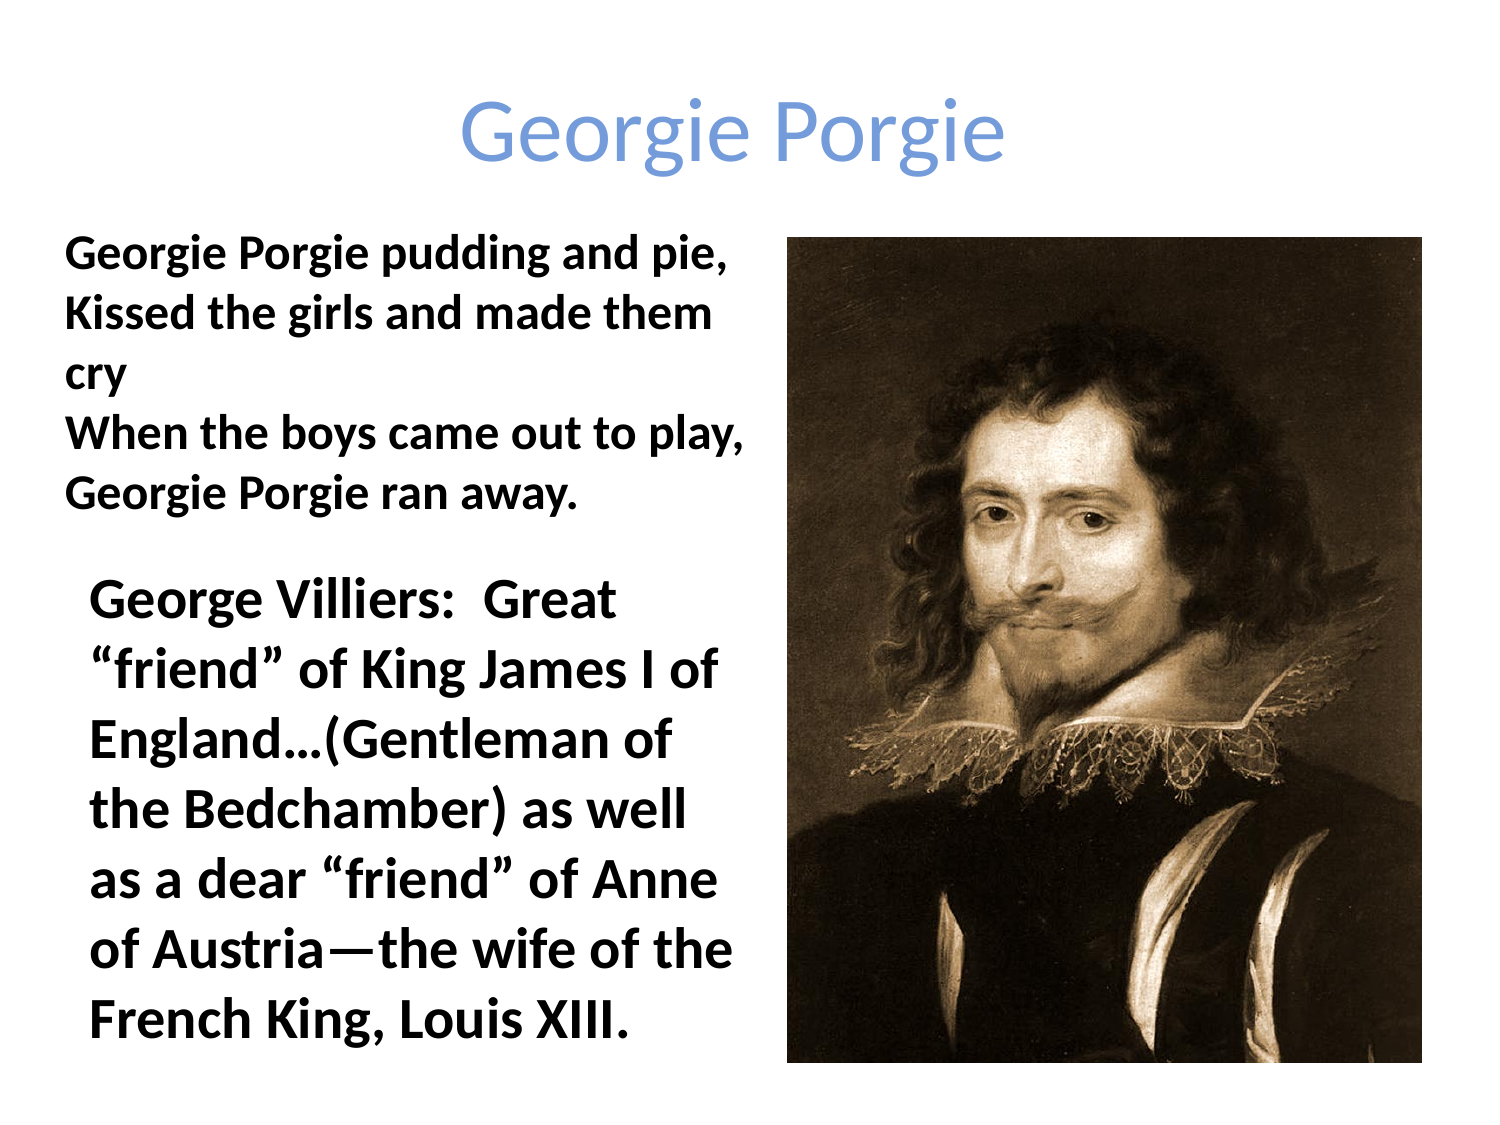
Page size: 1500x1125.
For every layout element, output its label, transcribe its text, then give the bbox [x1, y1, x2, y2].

text_box Georgie Porgie pudding and pie, Kissed the girls and made them cry When the boys came out to play, Georgie Porgie ran away. [49, 212, 800, 528]
title Georgie Porgie [0, 37, 1410, 213]
picture [787, 237, 1422, 1063]
text_box George Villiers: Great “friend” of King James I of England…(Gentleman of the Bedchamber) as well as a dear “friend” of Anne of Austria—the wife of the French King, Louis XIII. [74, 552, 750, 1058]
